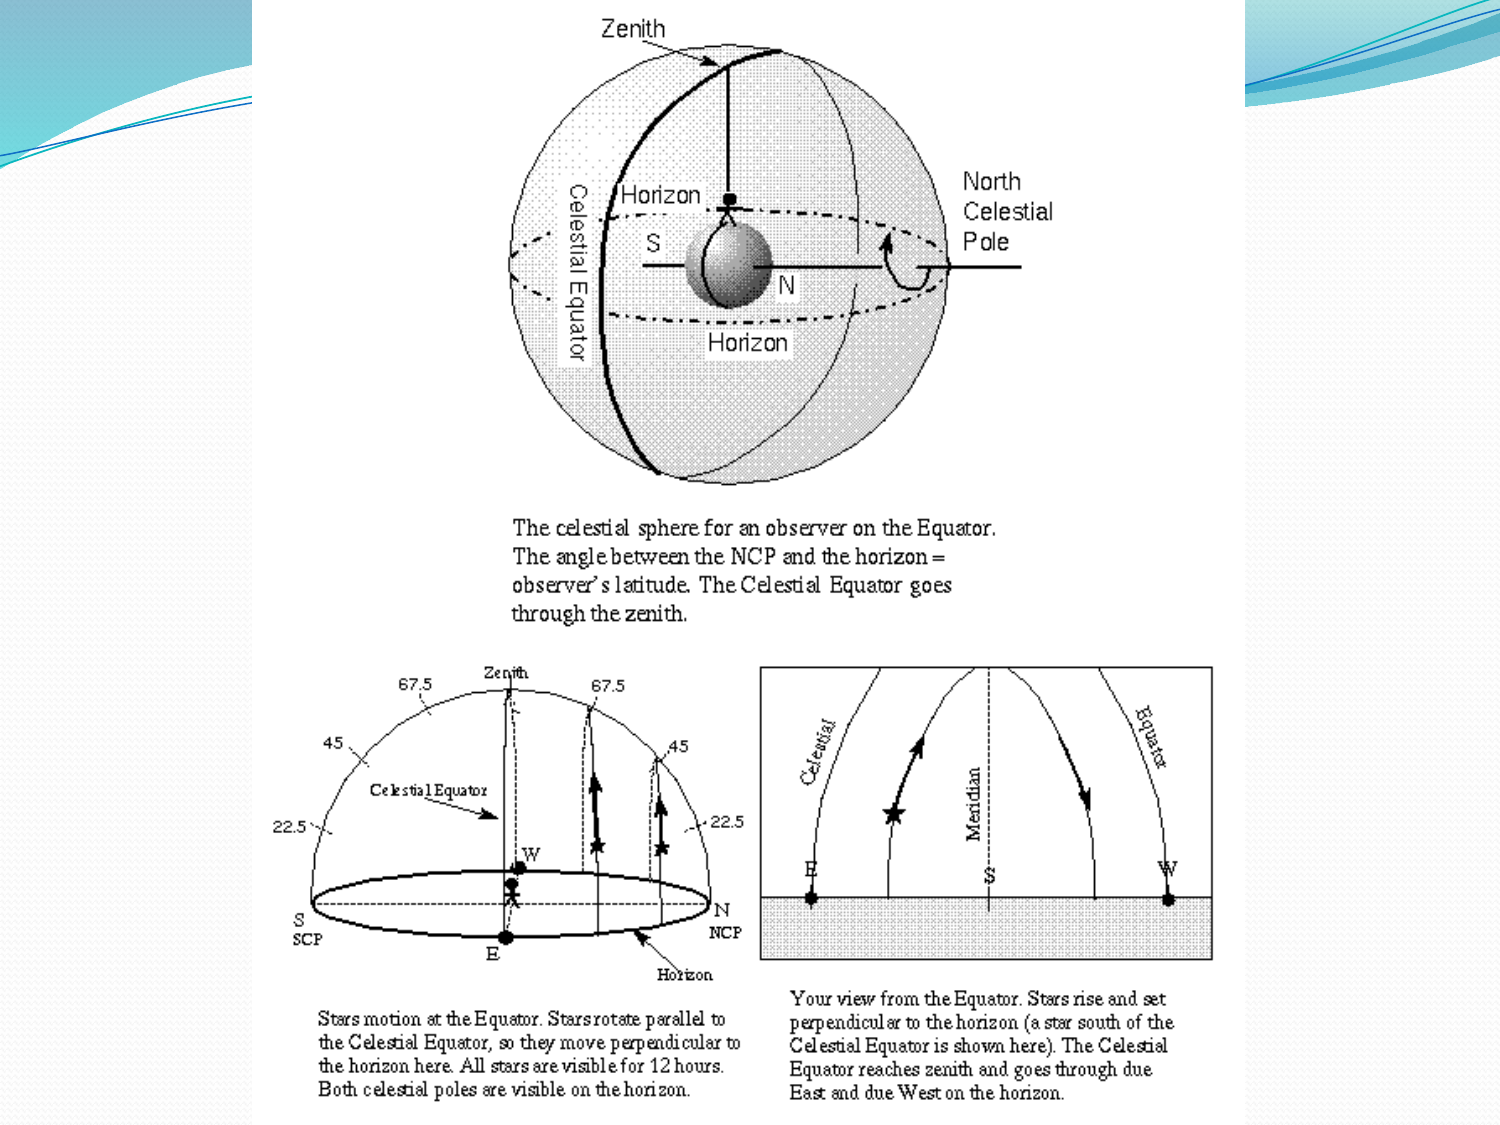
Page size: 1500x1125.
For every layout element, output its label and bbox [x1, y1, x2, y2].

picture [251, 0, 1245, 1125]
